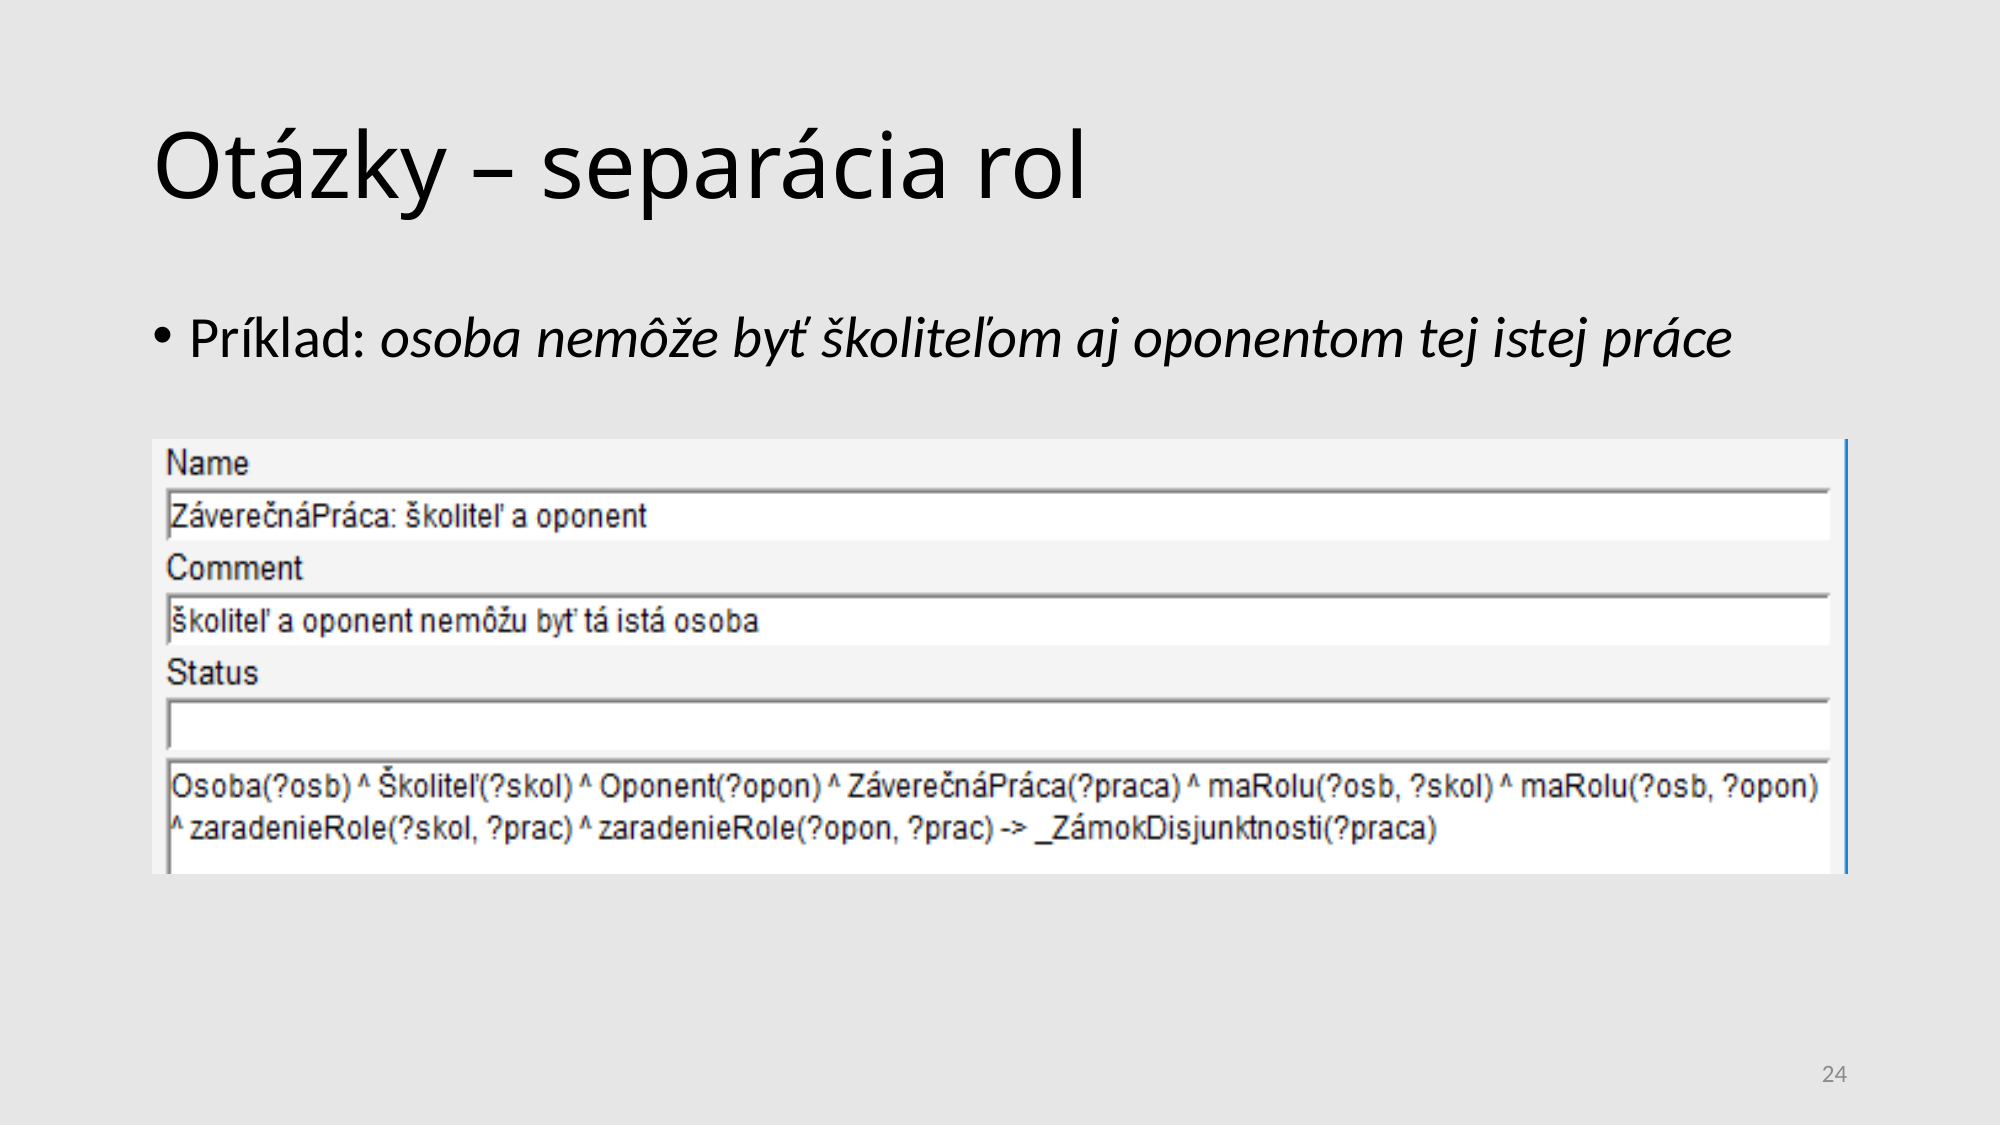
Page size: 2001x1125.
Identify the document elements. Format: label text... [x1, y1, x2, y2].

list Príklad: osoba nemôže byť školiteľom aj oponentom tej istej práce [137, 299, 1863, 1014]
picture [152, 439, 1848, 874]
title Otázky – separácia rol [137, 59, 1863, 278]
slide_number 24 [1412, 1042, 1863, 1103]
